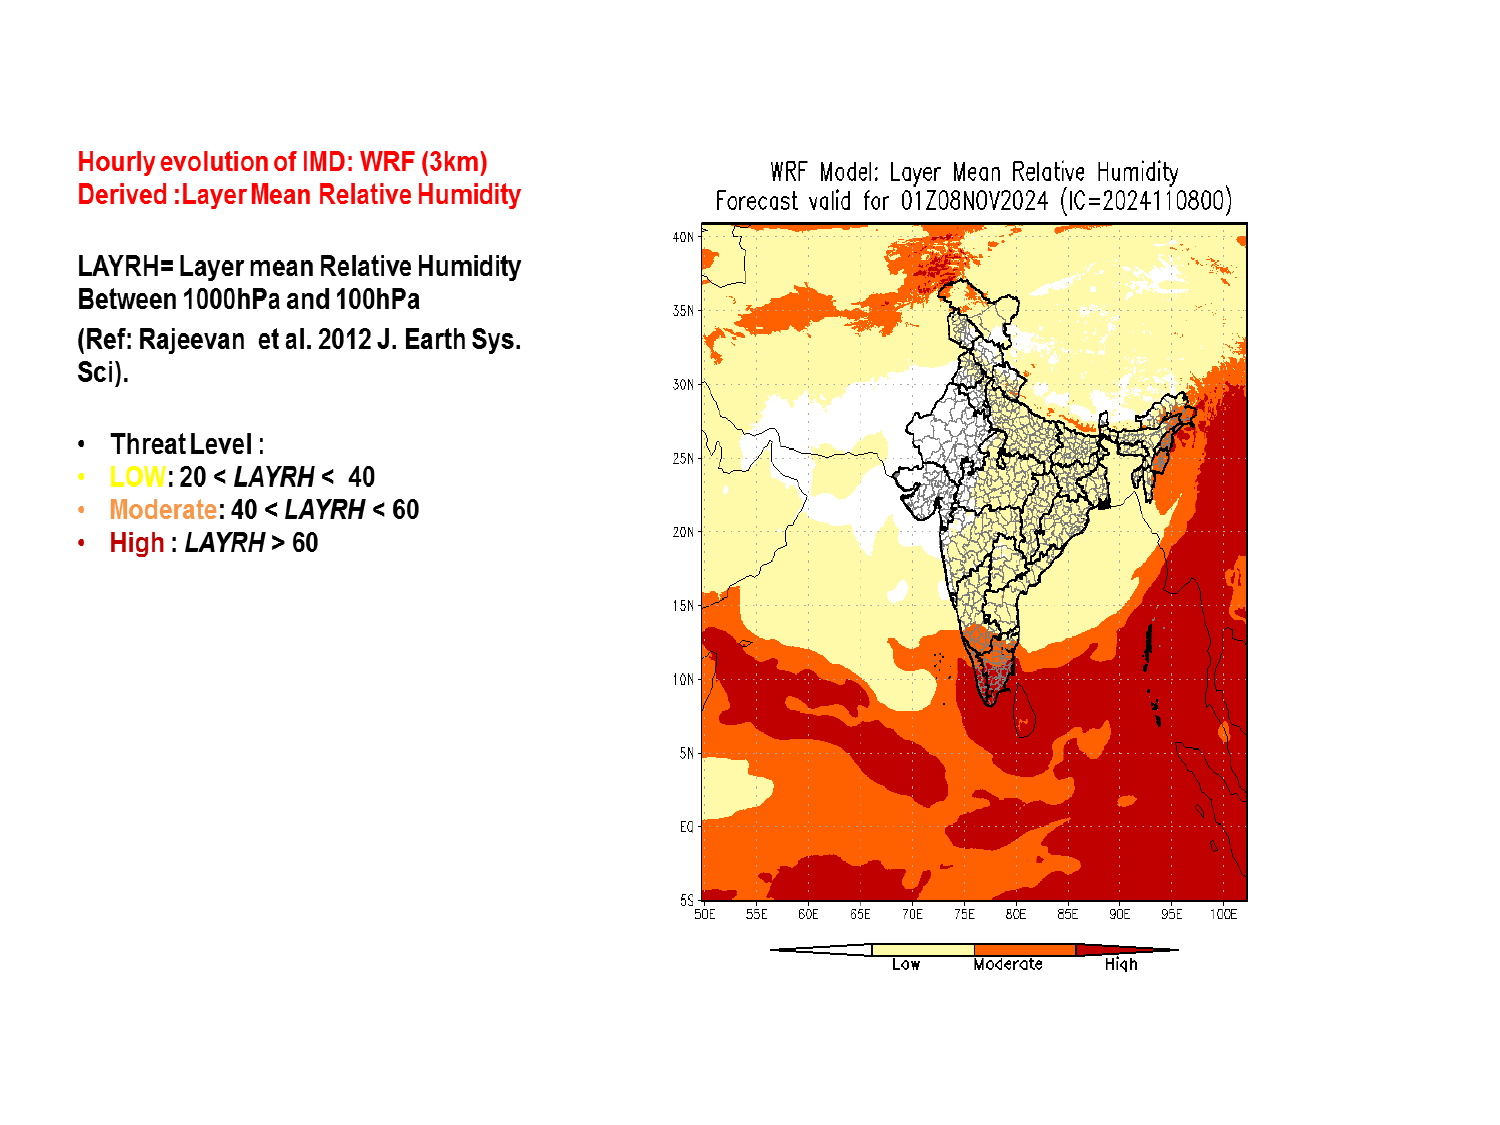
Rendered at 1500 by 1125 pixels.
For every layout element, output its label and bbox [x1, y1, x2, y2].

picture [74, 149, 1426, 976]
